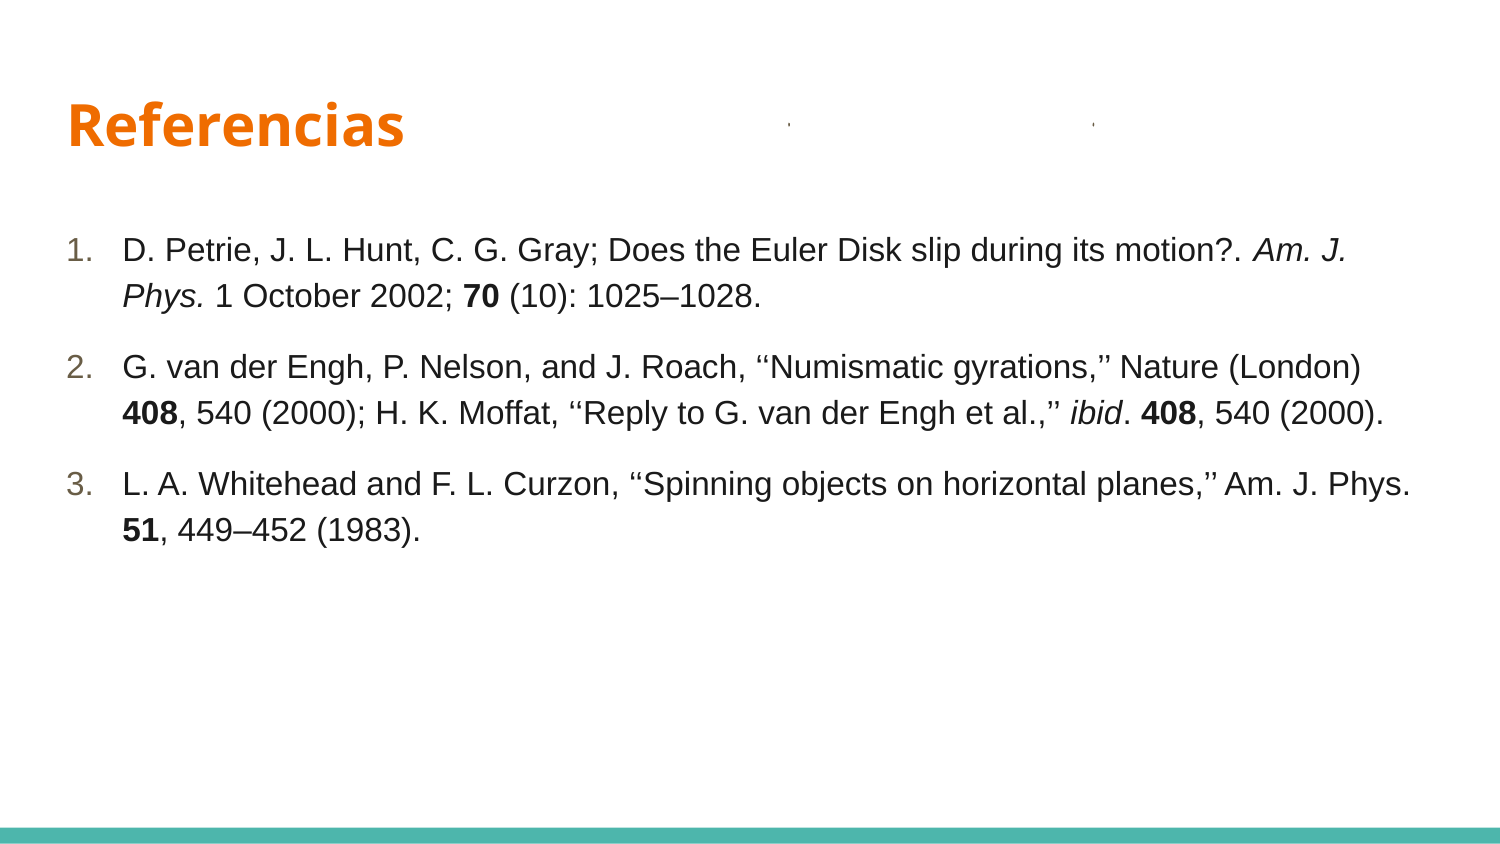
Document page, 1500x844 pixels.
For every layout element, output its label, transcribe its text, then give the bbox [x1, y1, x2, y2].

list D. Petrie, J. L. Hunt, C. G. Gray; Does the Euler Disk slip during its motion?. Am. J. Phys. 1 October 2002; 70 (10): 1025–1028. G. van der Engh, P. Nelson, and J. Roach, ‘‘Numismatic gyrations,’’ Nature (London) 408, 540 (2000); H. K. Moffat, ‘‘Reply to G. van der Engh et al.,’’ ibid. 408, 540 (2000). L. A. Whitehead and F. L. Curzon, ‘‘Spinning objects on horizontal planes,’’ Am. J. Phys. 51, 449–452 (1983). [51, 207, 1449, 750]
title Referencias [51, 72, 1449, 189]
